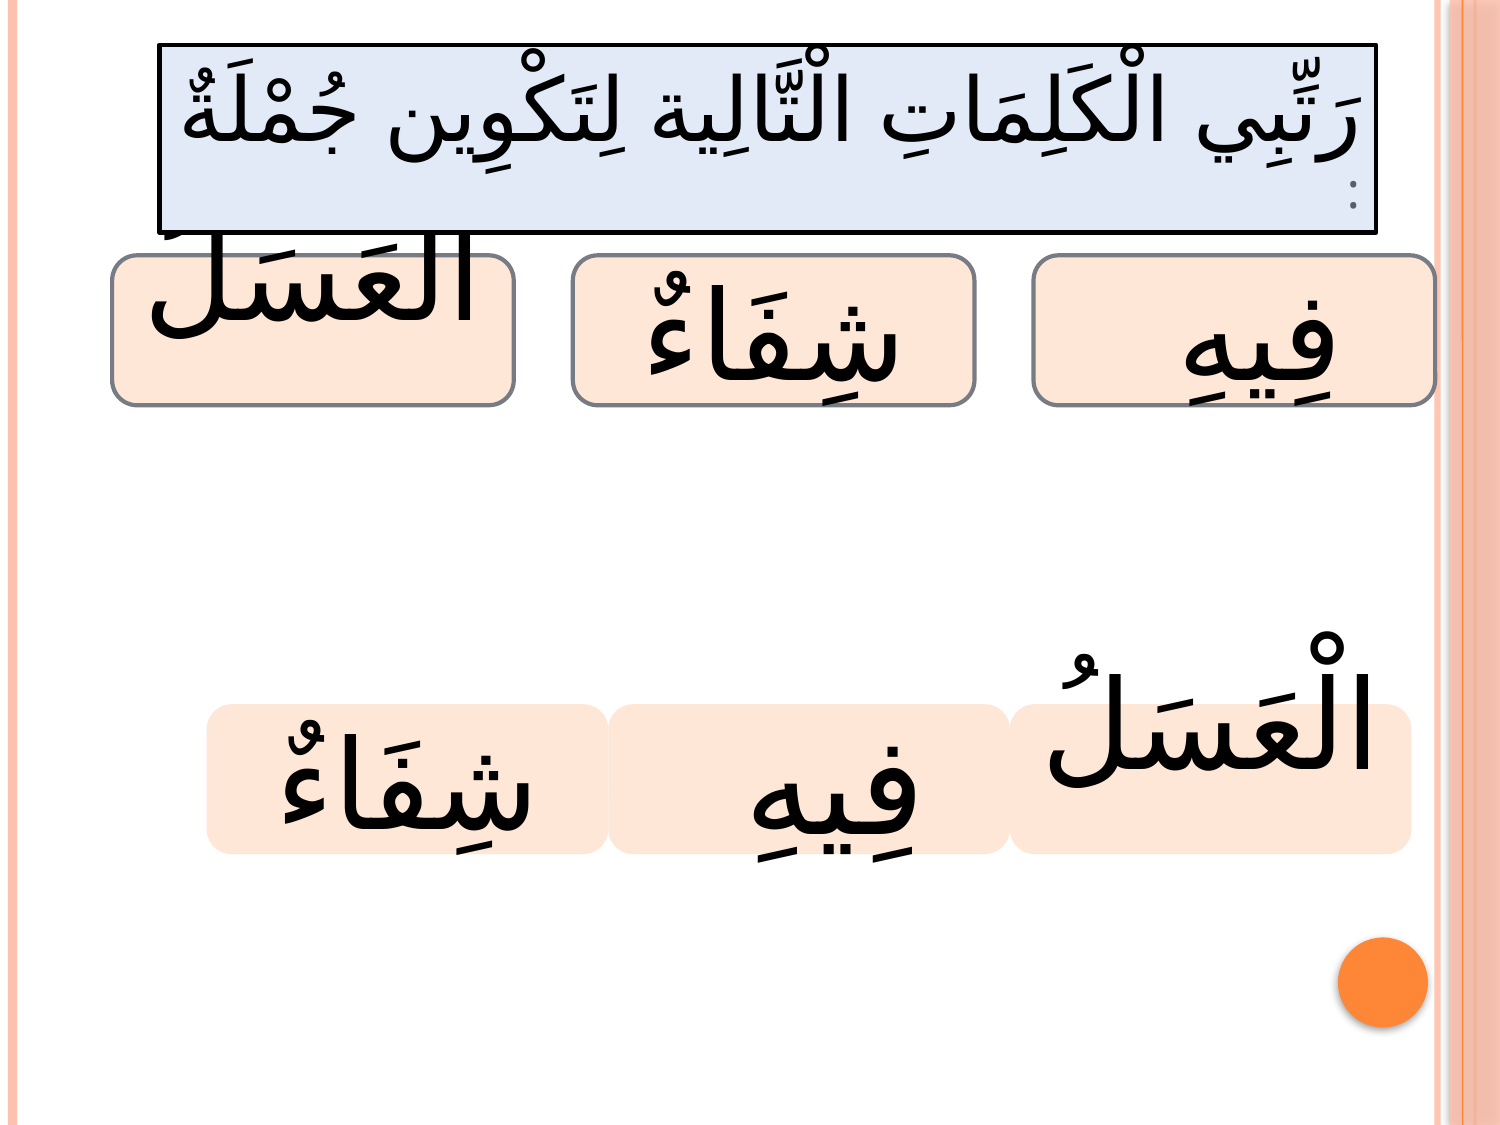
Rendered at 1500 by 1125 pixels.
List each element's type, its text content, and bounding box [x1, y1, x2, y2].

text_box رَتِّبِي الْكَلِمَاتِ الْتَّالِية لِتَكْوِين جُمْلَةٌ : [159, 45, 1376, 233]
text_box فِيهِ [1031, 253, 1438, 408]
text_box شِفَاءٌ [204, 702, 608, 857]
text_box الْعَسَلُ [110, 253, 516, 408]
text_box فِيهِ [606, 702, 1012, 857]
text_box شِفَاءٌ [570, 253, 977, 408]
text_box الْعَسَلُ [1010, 702, 1414, 857]
